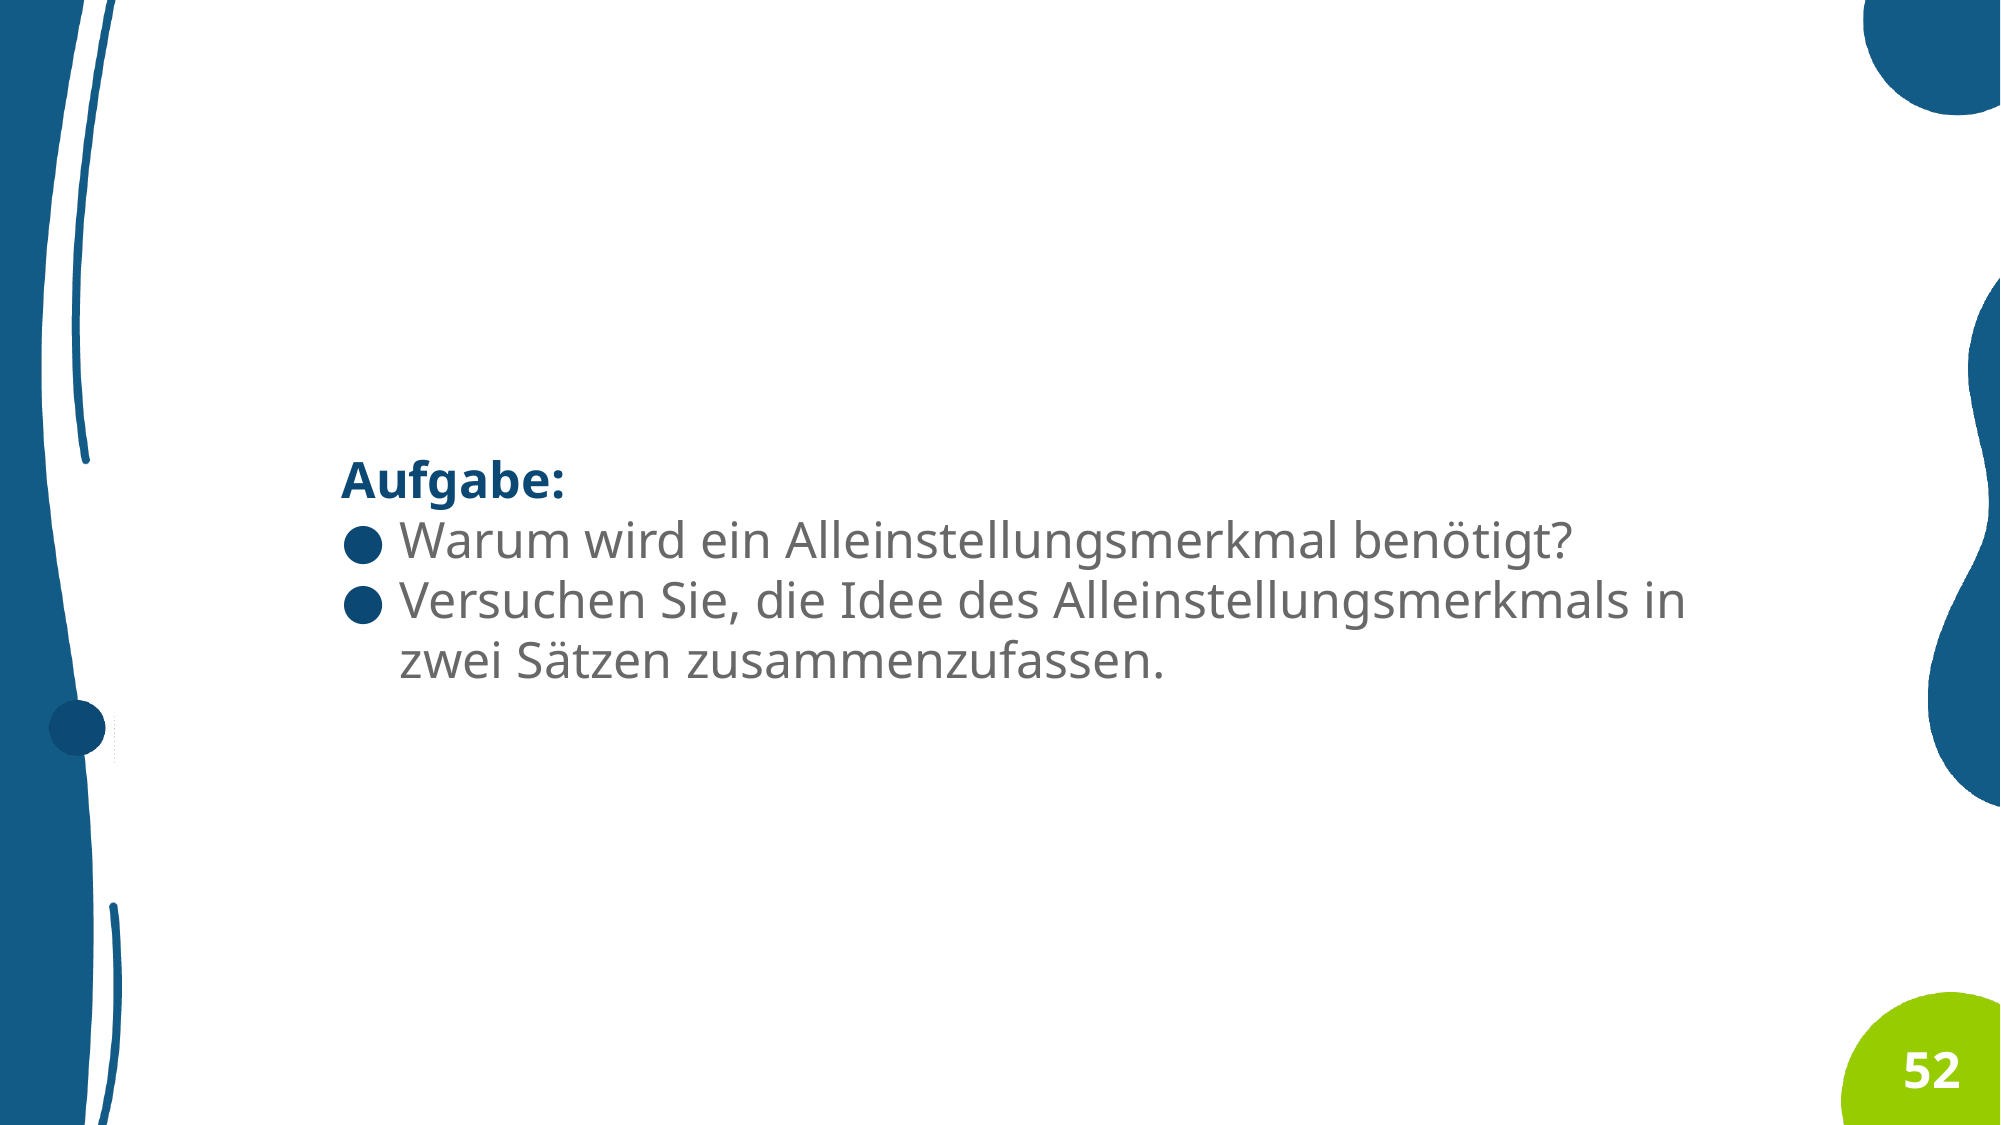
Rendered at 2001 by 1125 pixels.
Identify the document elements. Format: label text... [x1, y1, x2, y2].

picture [0, 0, 158, 1125]
picture [1902, 277, 2000, 807]
slide_number 52 [1852, 1042, 1976, 1103]
picture [1841, 992, 2001, 1125]
text_box Aufgabe: Warum wird ein Alleinstellungsmerkmal benötigt? Versuchen Sie, die Idee des Alleinstellungsmerkmals in zwei Sätzen zusammenzufassen. [326, 403, 1750, 735]
picture [1842, 0, 2001, 132]
